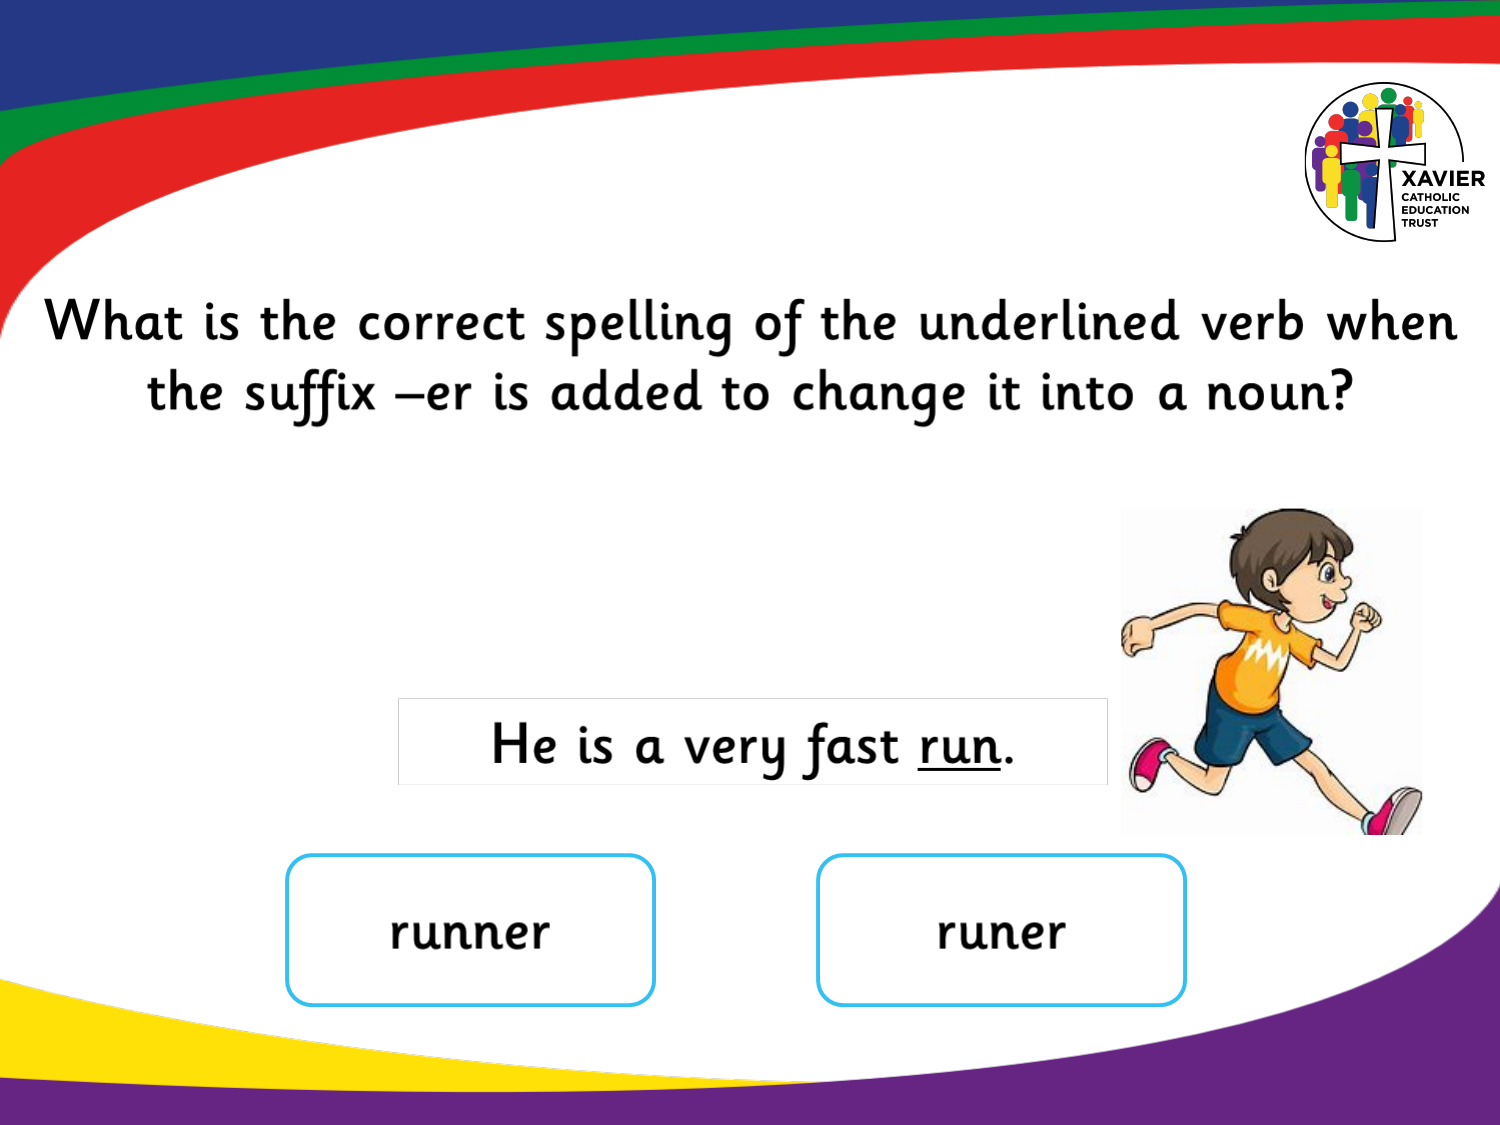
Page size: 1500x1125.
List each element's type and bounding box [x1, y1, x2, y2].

picture [285, 853, 656, 1007]
picture [0, 268, 1500, 835]
picture [816, 853, 1187, 1007]
